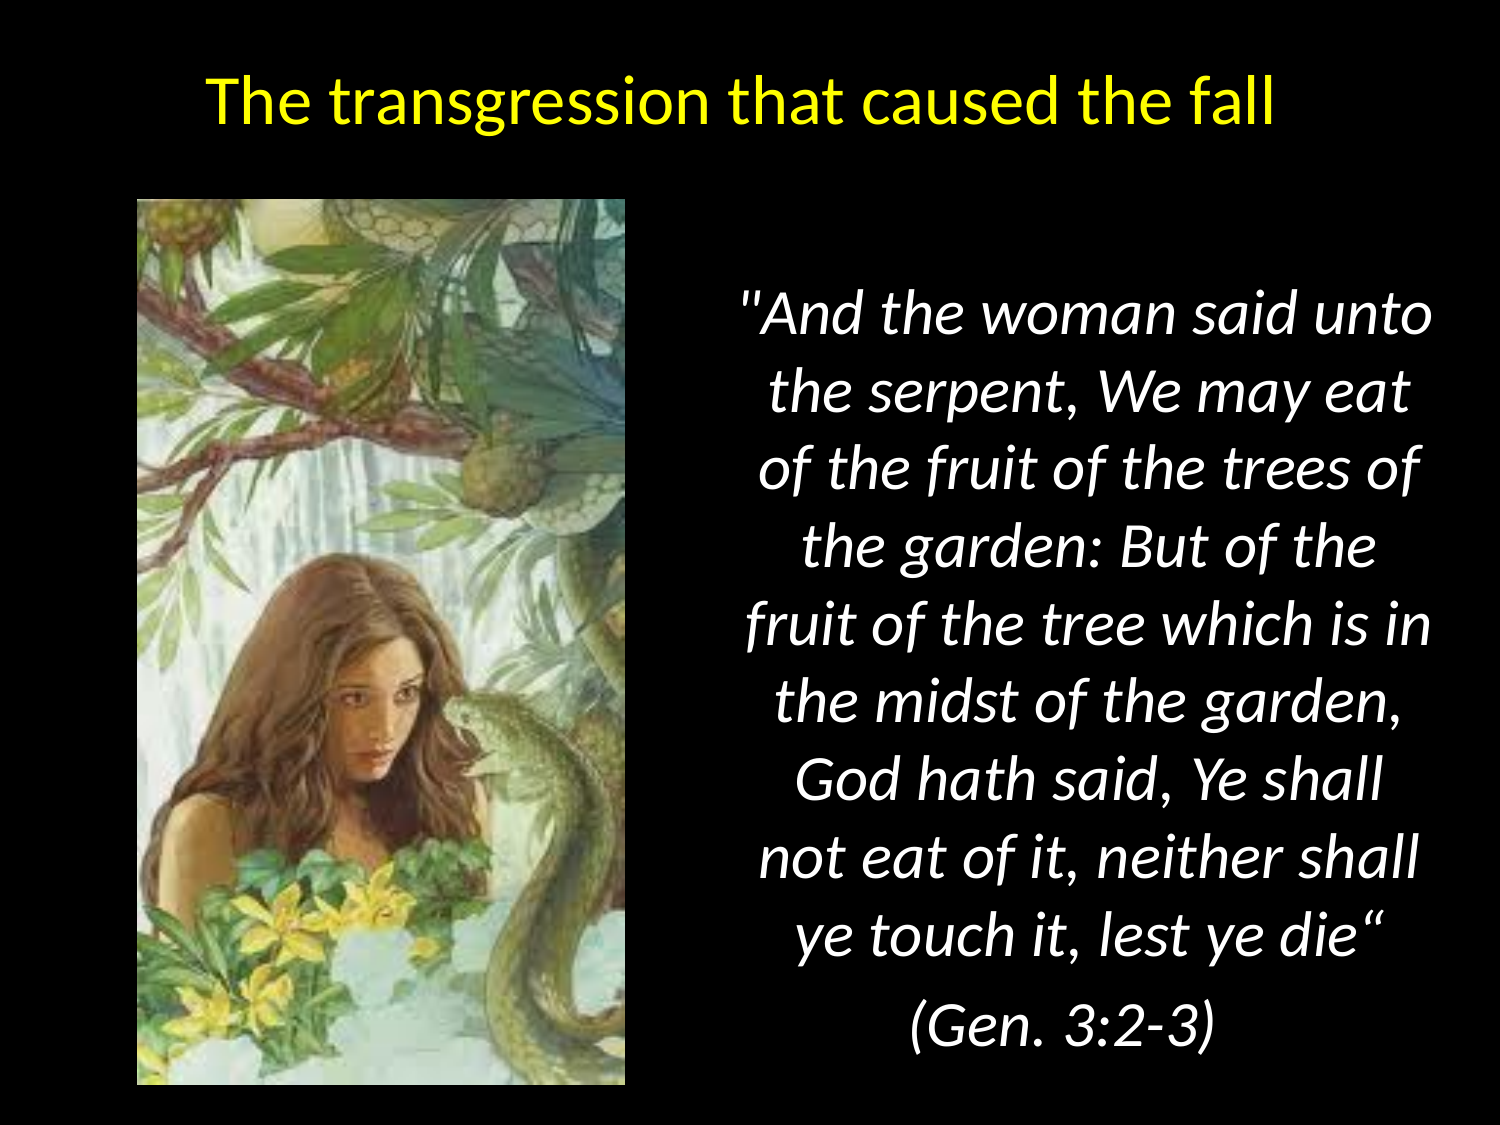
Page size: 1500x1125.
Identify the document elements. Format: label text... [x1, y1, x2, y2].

title The transgression that caused the fall [75, 45, 1425, 233]
picture [137, 199, 626, 1085]
list "And the woman said unto the serpent, We may eat of the fruit of the trees of the garden: But of the fruit of the tree which is in the midst of the garden, God hath said, Ye shall not eat of it, neither shall ye touch it, lest ye die“ (Gen. 3:2-3) [675, 262, 1450, 1100]
